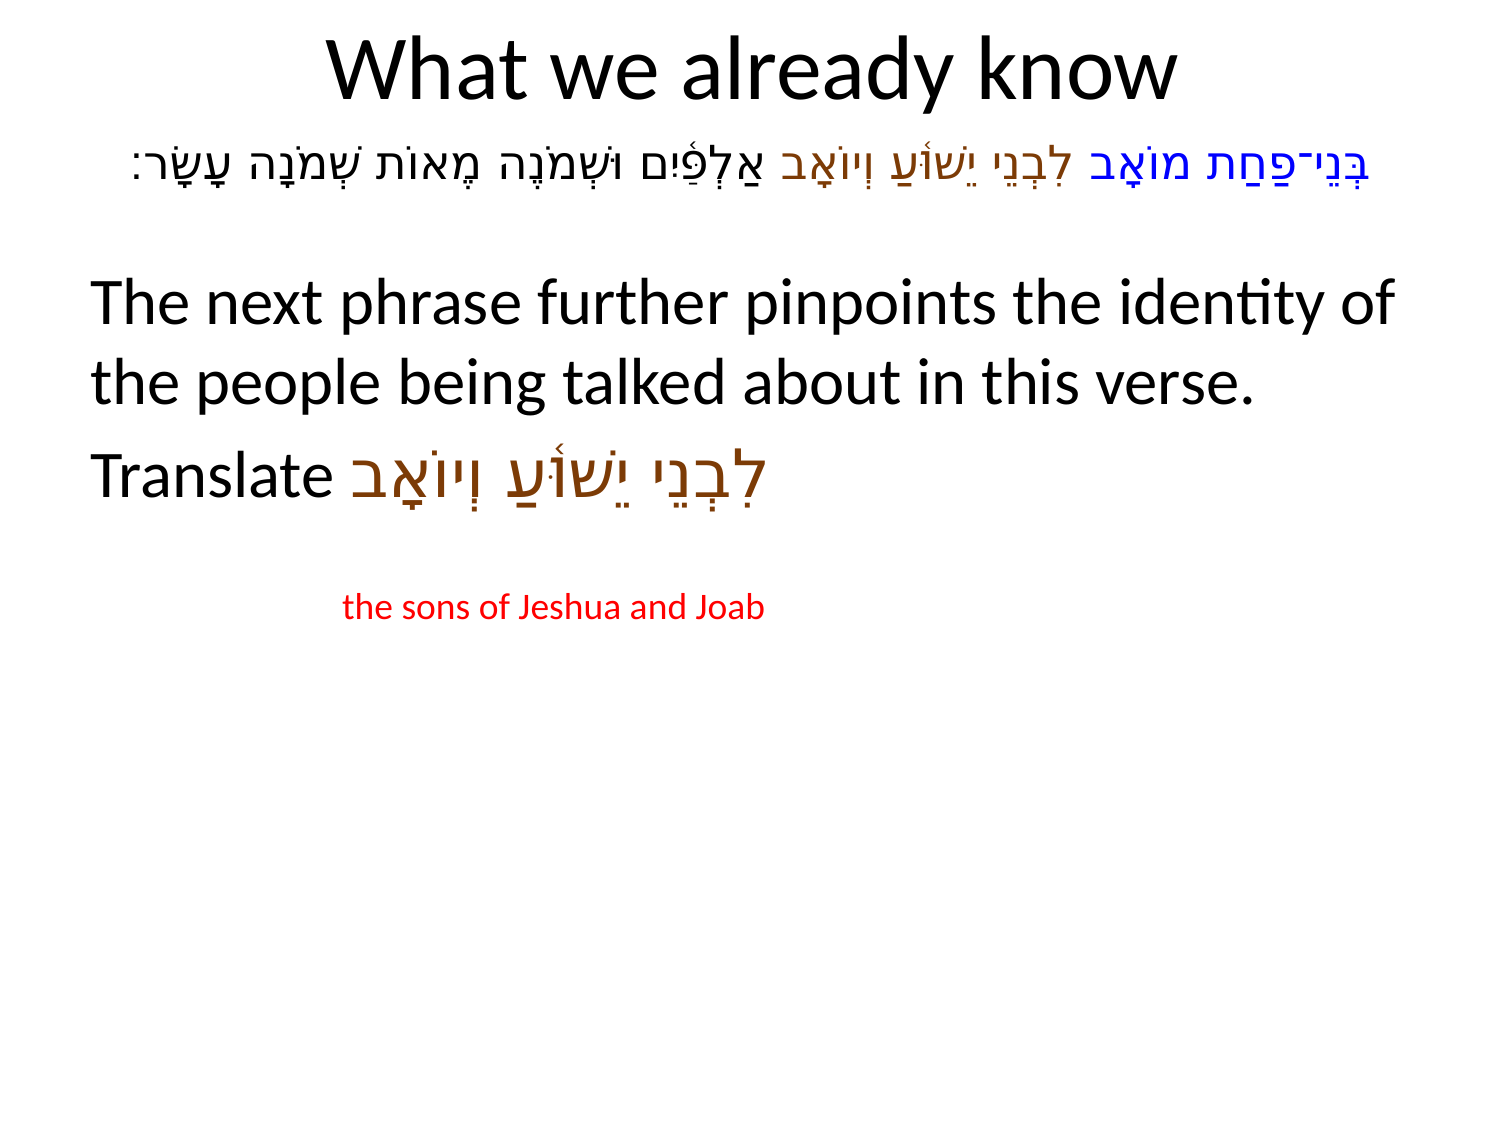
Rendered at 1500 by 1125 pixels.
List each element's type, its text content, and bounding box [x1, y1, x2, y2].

text_box בְּנֵי־פַחַת מוֹאָב לִבְנֵי יֵשׁוּ֫עַ וְיוֹאָב אַלְפַּ֫יִם וּשְׁמֹנֶה מֶאוֹת שְׁמֹנָה עָשָׂר׃ [0, 125, 1500, 225]
title What we already know [78, 0, 1429, 125]
list The next phrase further pinpoints the identity of the people being talked about in this verse. Translate לִבְנֵי יֵשׁוּ֫עַ וְיוֹאָב [75, 249, 1425, 963]
text_box the sons of Jeshua and Joab [327, 574, 781, 635]
